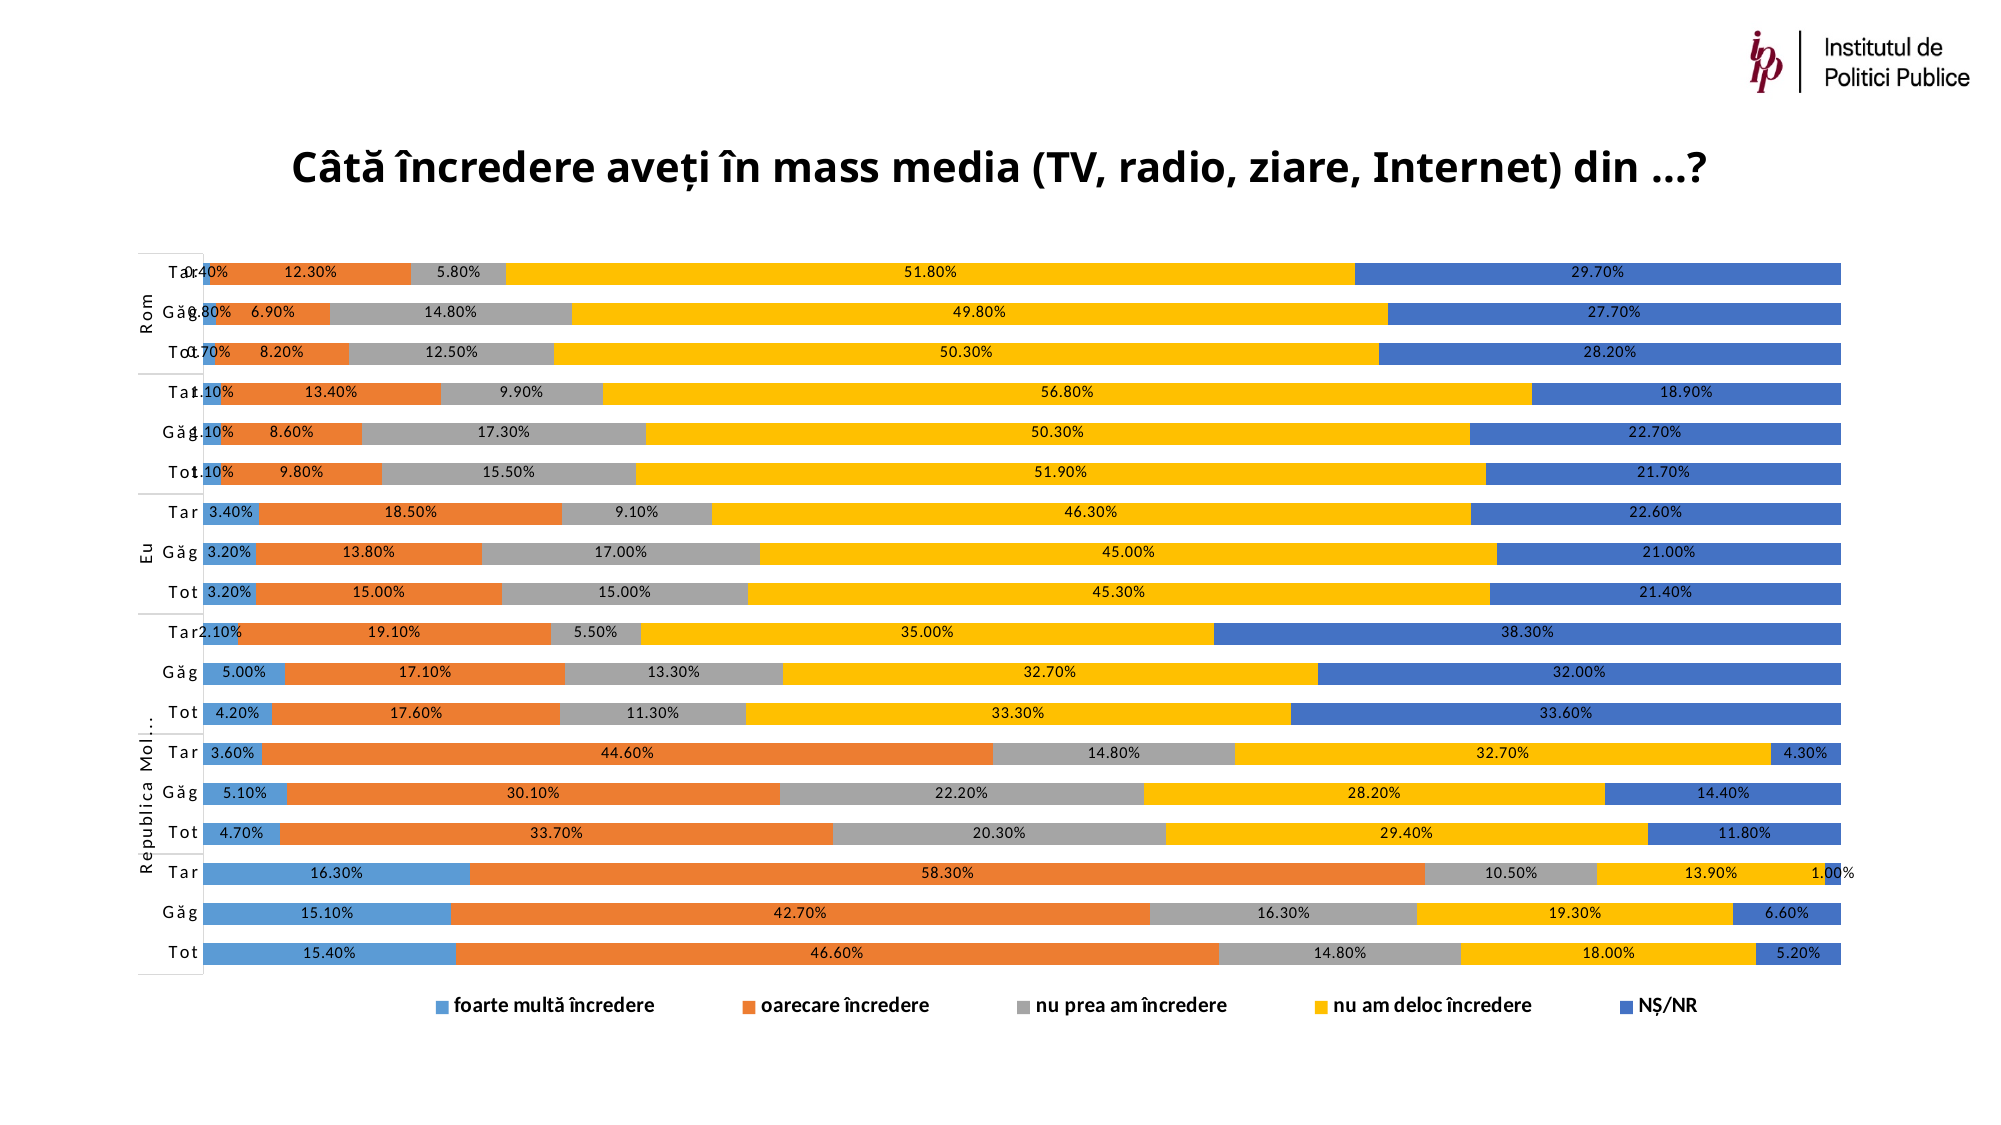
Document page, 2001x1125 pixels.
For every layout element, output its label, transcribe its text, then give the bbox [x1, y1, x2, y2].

chart [137, 229, 1863, 1060]
picture [1718, 0, 2000, 124]
title Câtă încredere aveți în mass media (TV, radio, ziare, Internet) din ...? [137, 59, 1863, 229]
